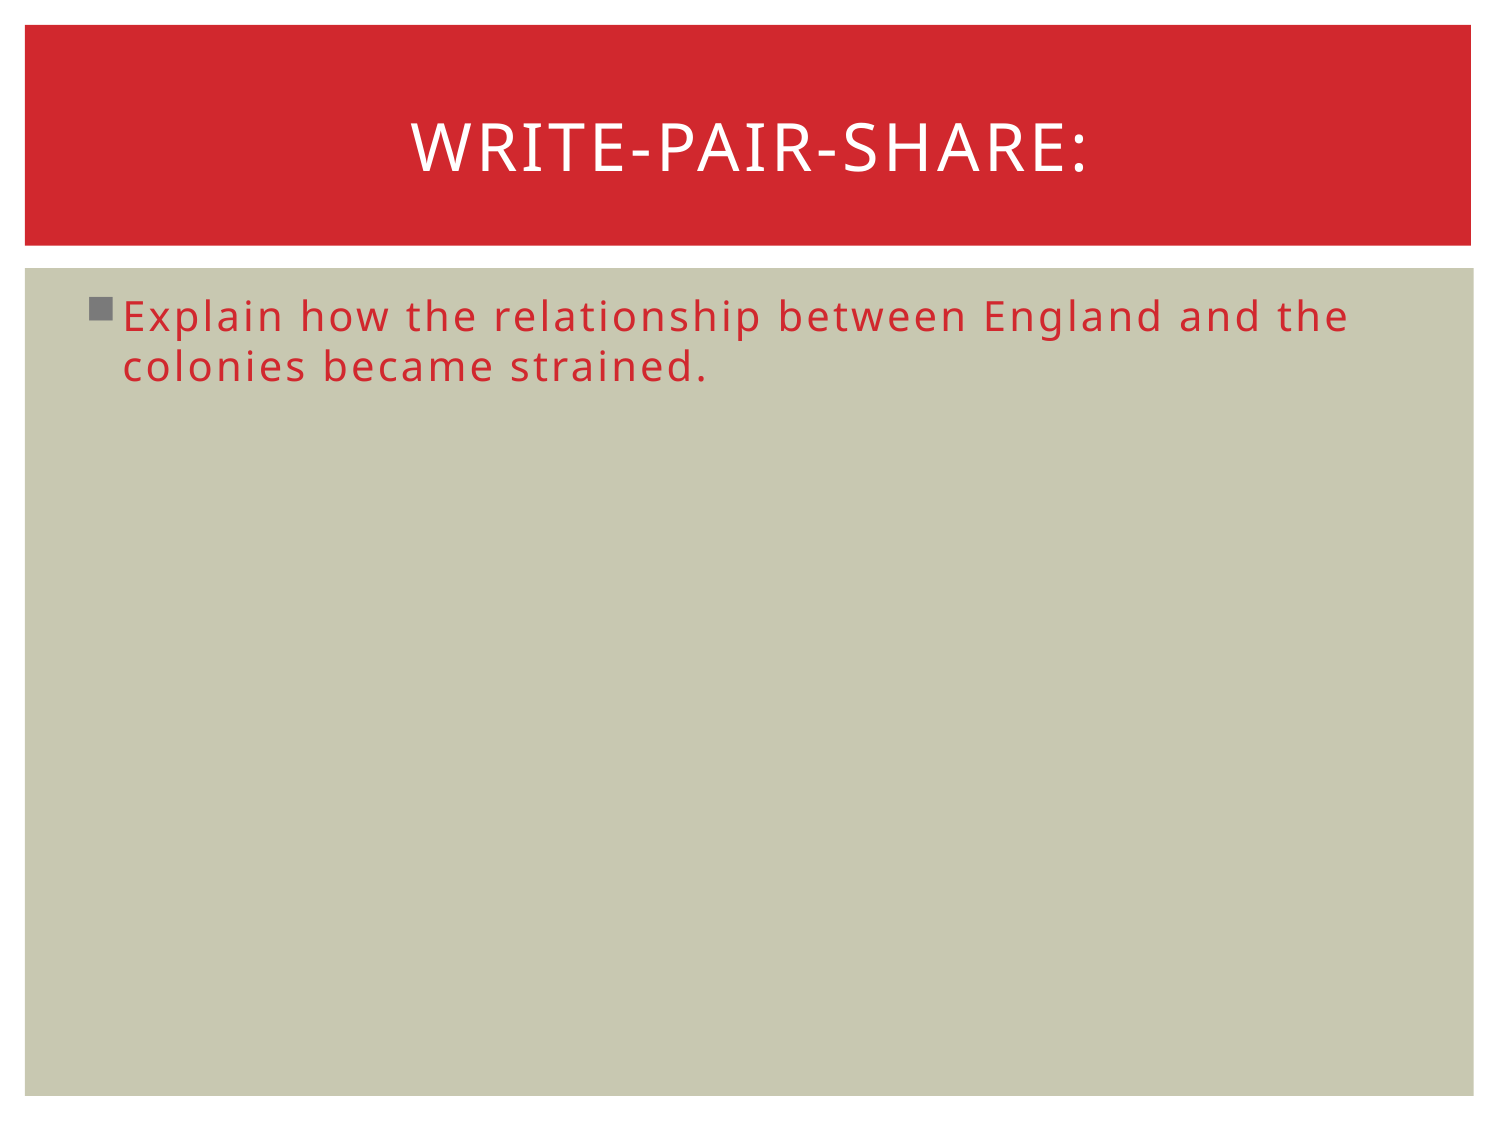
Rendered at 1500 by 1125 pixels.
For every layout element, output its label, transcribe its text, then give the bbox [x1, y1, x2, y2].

title Write-Pair-Share: [62, 58, 1438, 232]
list Explain how the relationship between England and the colonies became strained. [62, 281, 1442, 1005]
